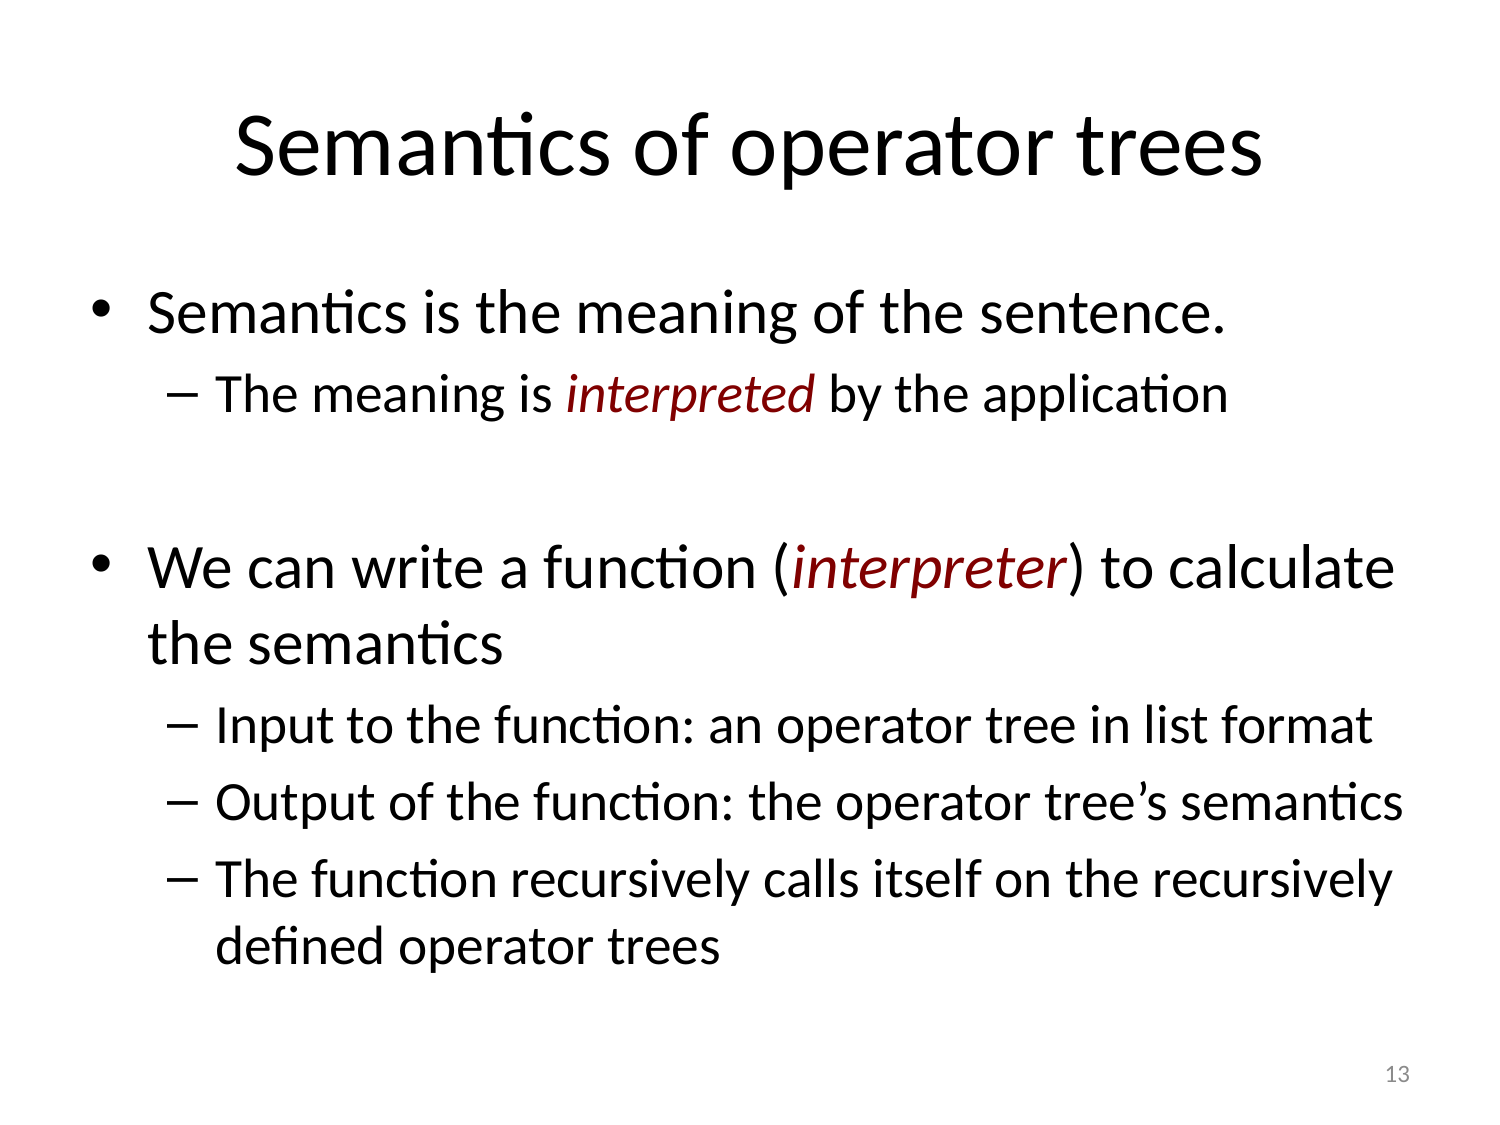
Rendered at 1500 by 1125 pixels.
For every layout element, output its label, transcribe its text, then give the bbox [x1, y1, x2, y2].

list Semantics is the meaning of the sentence. The meaning is interpreted by the application We can write a function (interpreter) to calculate the semantics Input to the function: an operator tree in list format Output of the function: the operator tree’s semantics The function recursively calls itself on the recursively defined operator trees [75, 262, 1425, 1005]
slide_number 13 [1074, 1042, 1425, 1103]
title Semantics of operator trees [75, 45, 1425, 233]
